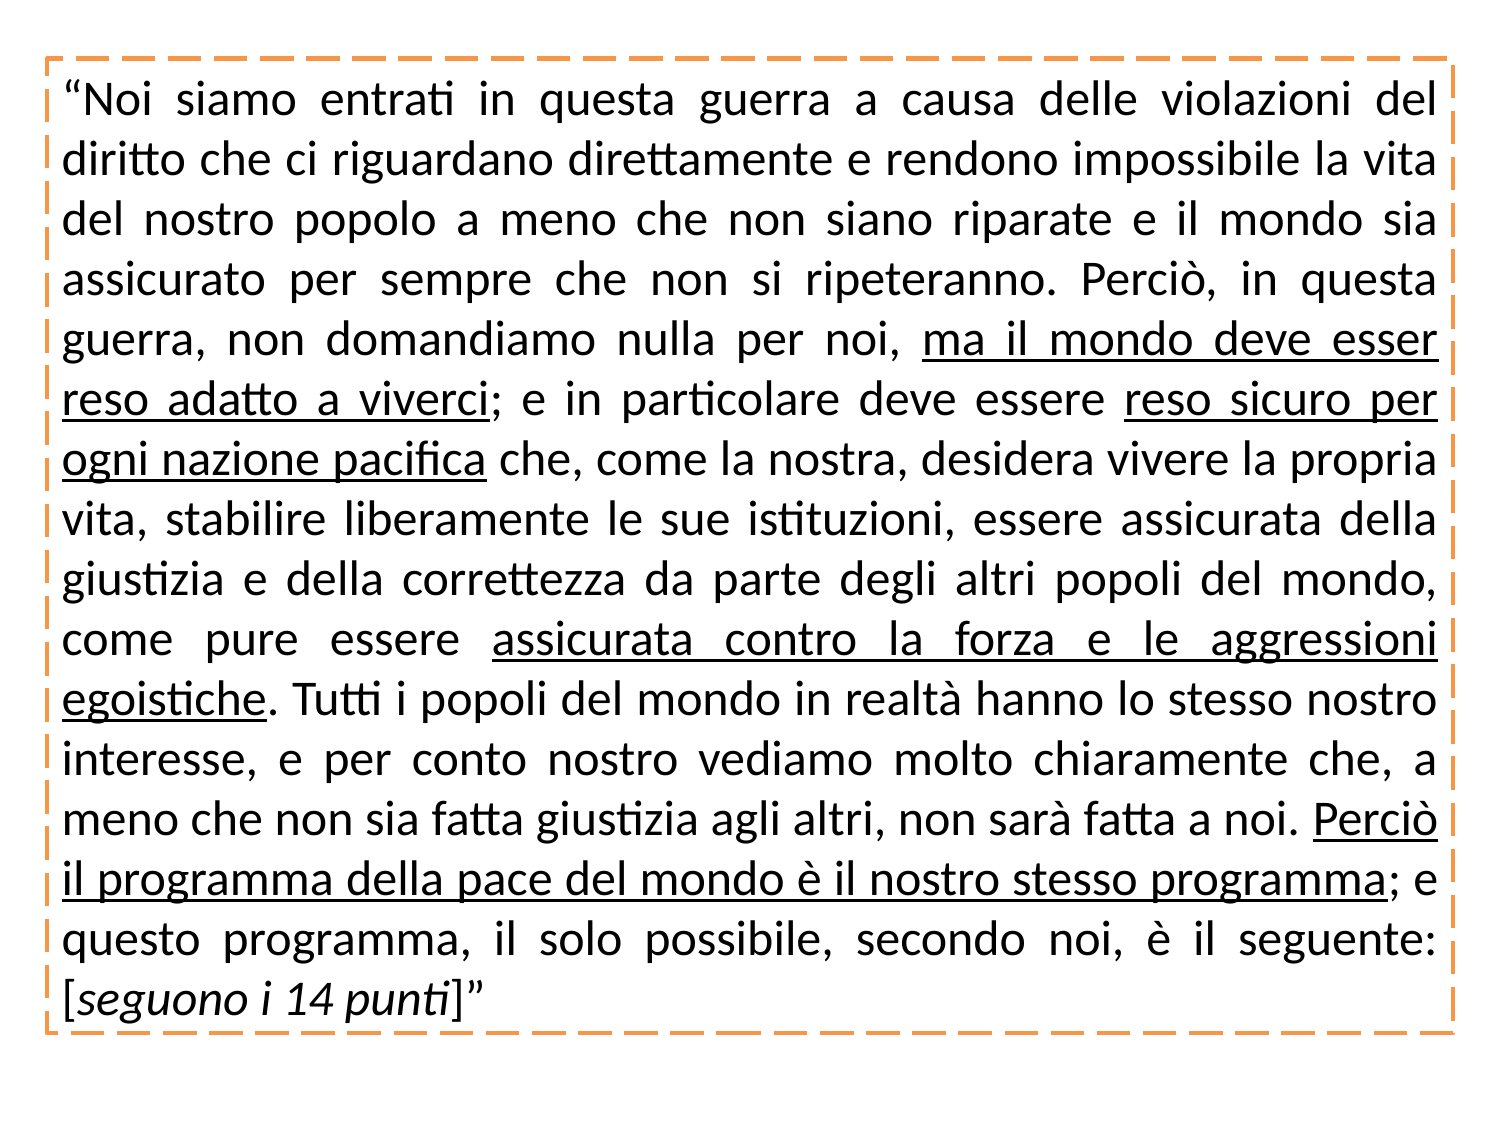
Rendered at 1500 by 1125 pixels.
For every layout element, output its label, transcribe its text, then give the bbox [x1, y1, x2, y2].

text_box “Noi siamo entrati in questa guerra a causa delle violazioni del diritto che ci riguardano direttamente e rendono impossibile la vita del nostro popolo a meno che non siano riparate e il mondo sia assicurato per sempre che non si ripeteranno. Perciò, in questa guerra, non domandiamo nulla per noi, ma il mondo deve esser reso adatto a viverci; e in particolare deve essere reso sicuro per ogni nazione pacifica che, come la nostra, desidera vivere la propria vita, stabilire liberamente le sue istituzioni, essere assicurata della giustizia e della correttezza da parte degli altri popoli del mondo, come pure essere assicurata contro la forza e le aggressioni egoistiche. Tutti i popoli del mondo in realtà hanno lo stesso nostro interesse, e per conto nostro vediamo molto chiaramente che, a meno che non sia fatta giustizia agli altri, non sarà fatta a noi. Perciò il programma della pace del mondo è il nostro stesso programma; e questo programma, il solo possibile, secondo noi, è il seguente: [seguono i 14 punti]” [45, 56, 1455, 1035]
